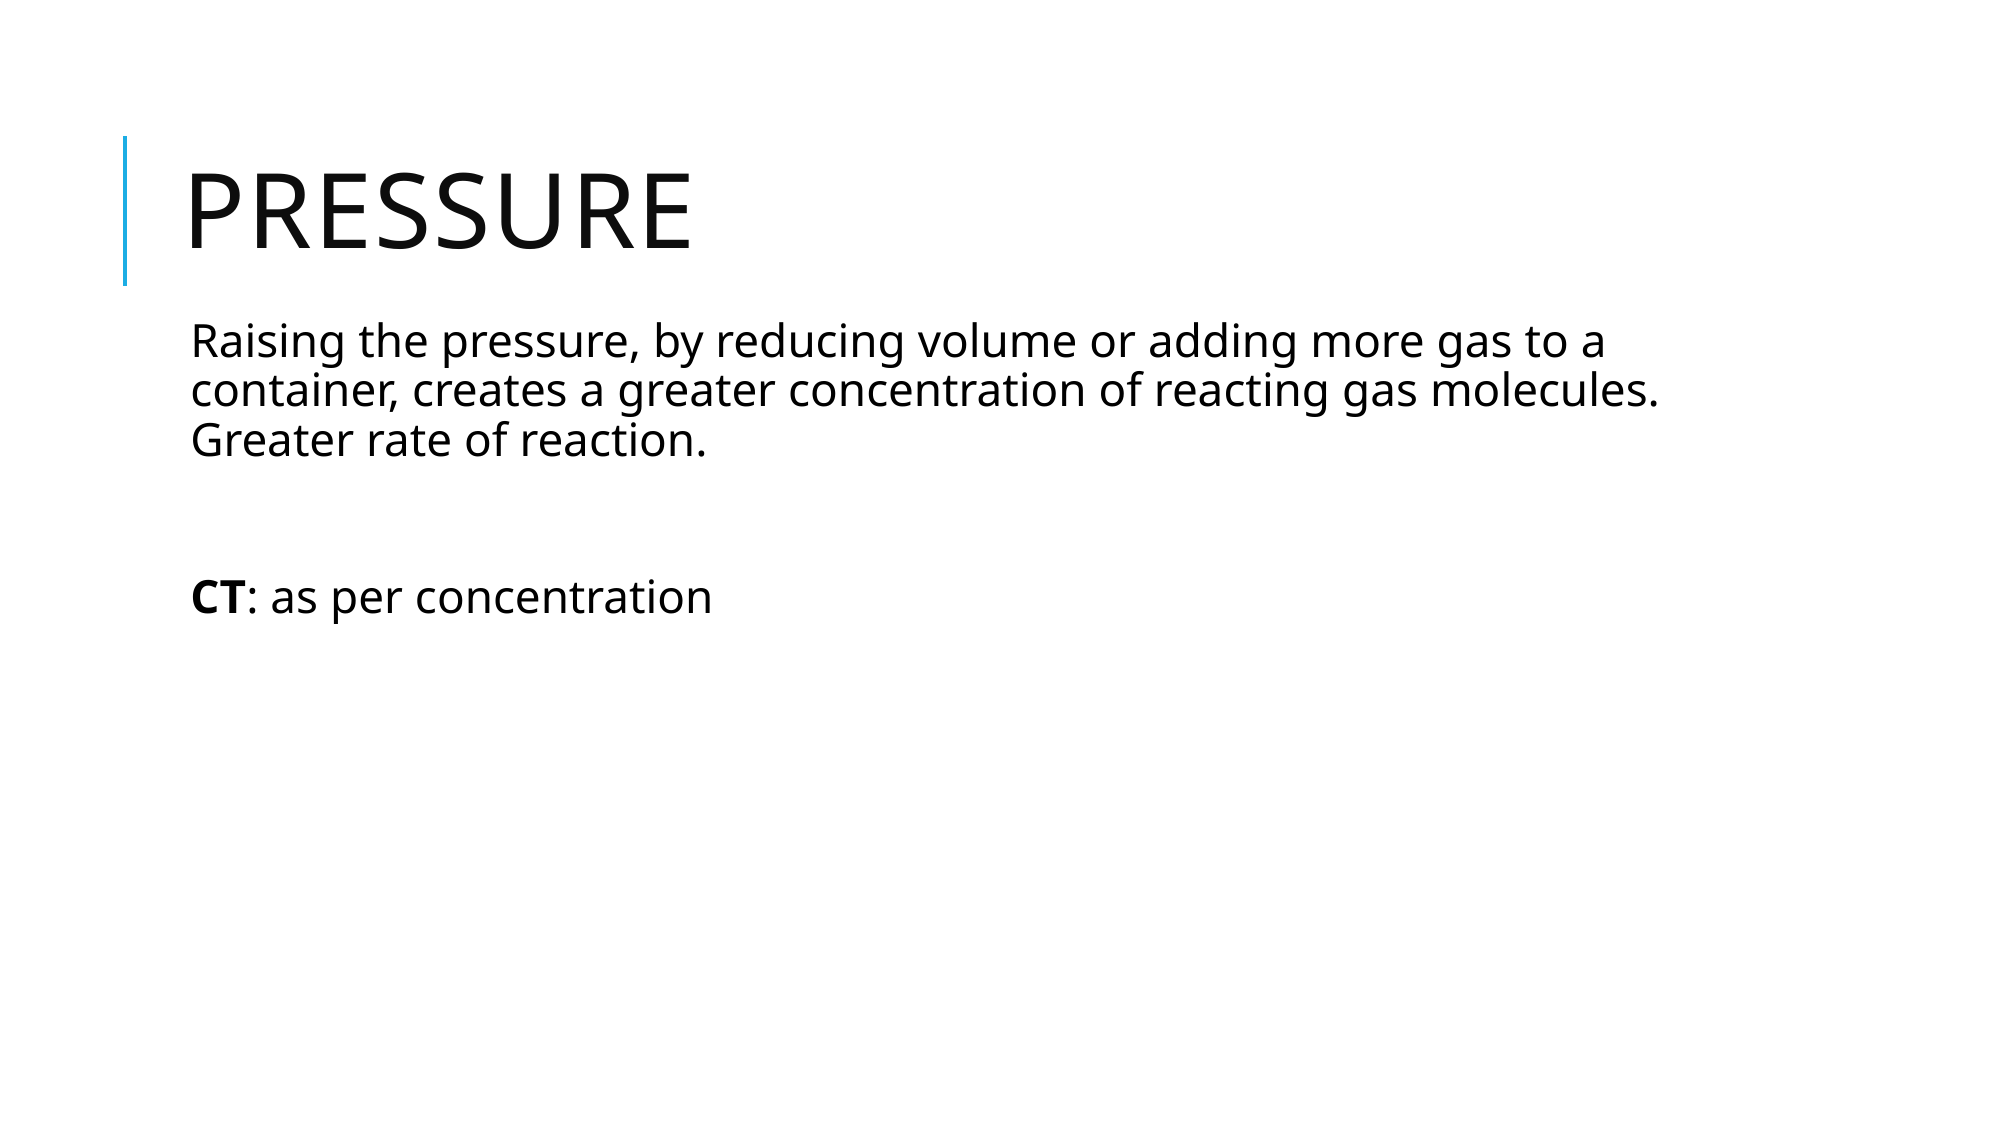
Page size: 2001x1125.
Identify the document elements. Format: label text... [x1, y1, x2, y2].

list Raising the pressure, by reducing volume or adding more gas to a container, creates a greater concentration of reacting gas molecules. Greater rate of reaction. CT: as per concentration [168, 310, 1763, 971]
title Pressure [168, 96, 1763, 310]
